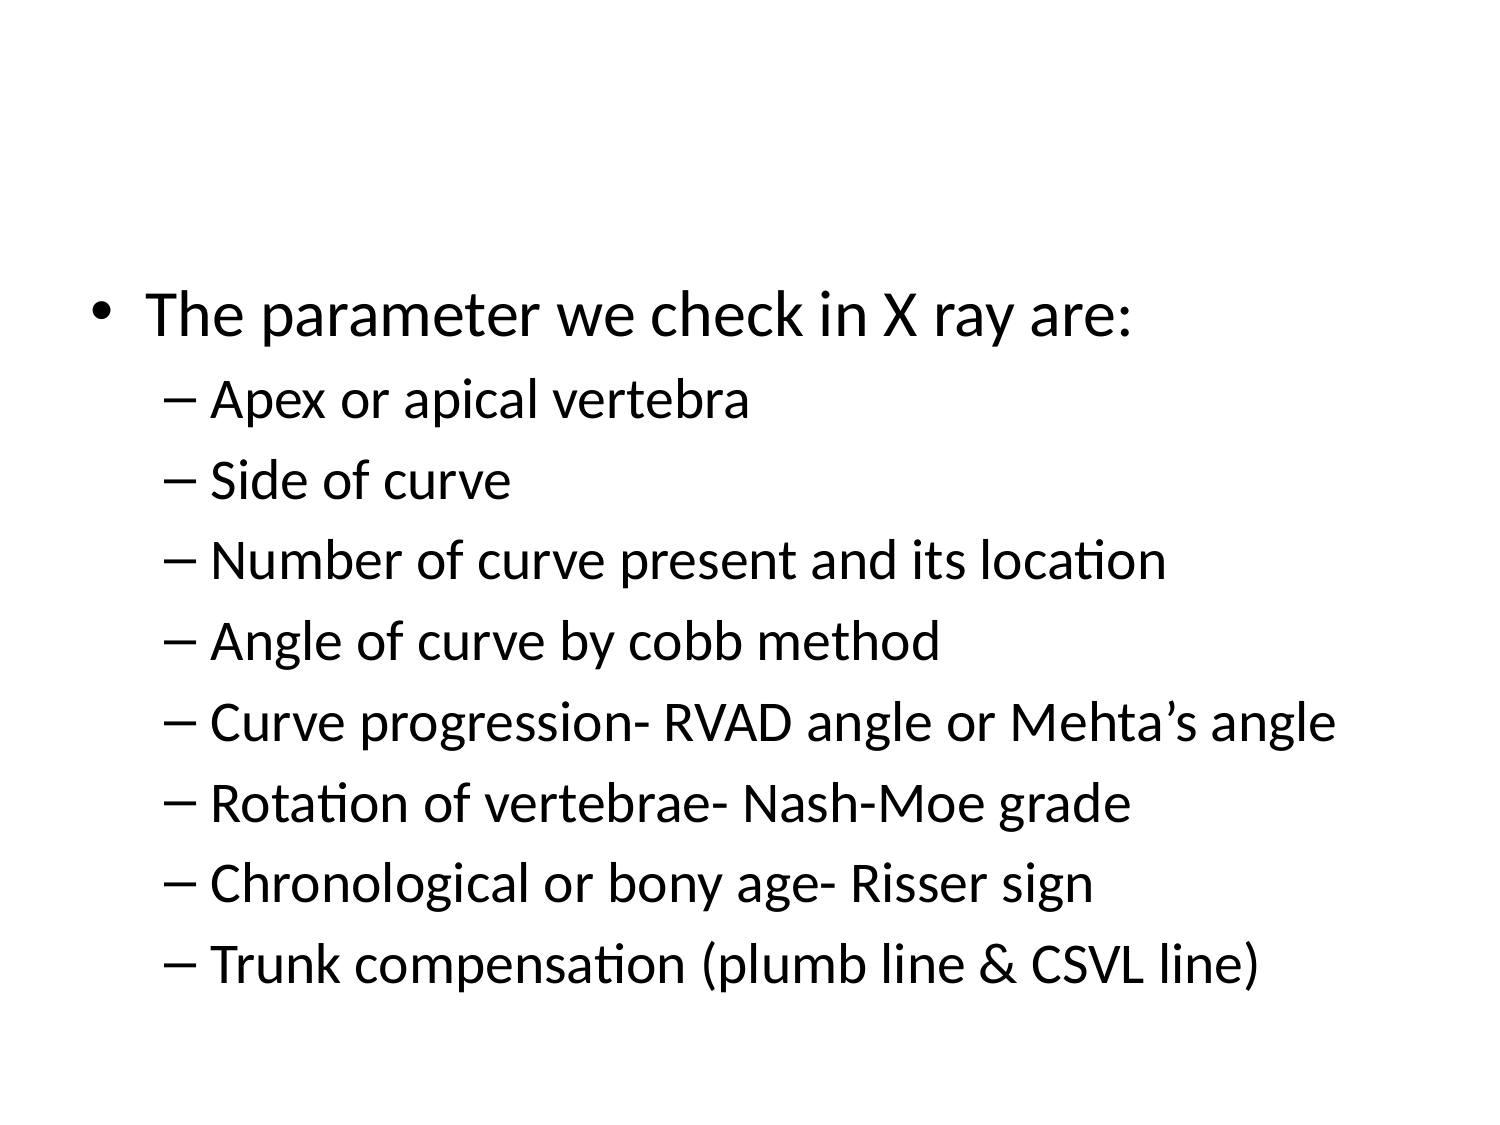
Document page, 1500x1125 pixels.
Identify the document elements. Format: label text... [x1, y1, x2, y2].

list The parameter we check in X ray are: Apex or apical vertebra Side of curve Number of curve present and its location Angle of curve by cobb method Curve progression- RVAD angle or Mehta’s angle Rotation of vertebrae- Nash-Moe grade Chronological or bony age- Risser sign Trunk compensation (plumb line & CSVL line) [75, 262, 1425, 1005]
